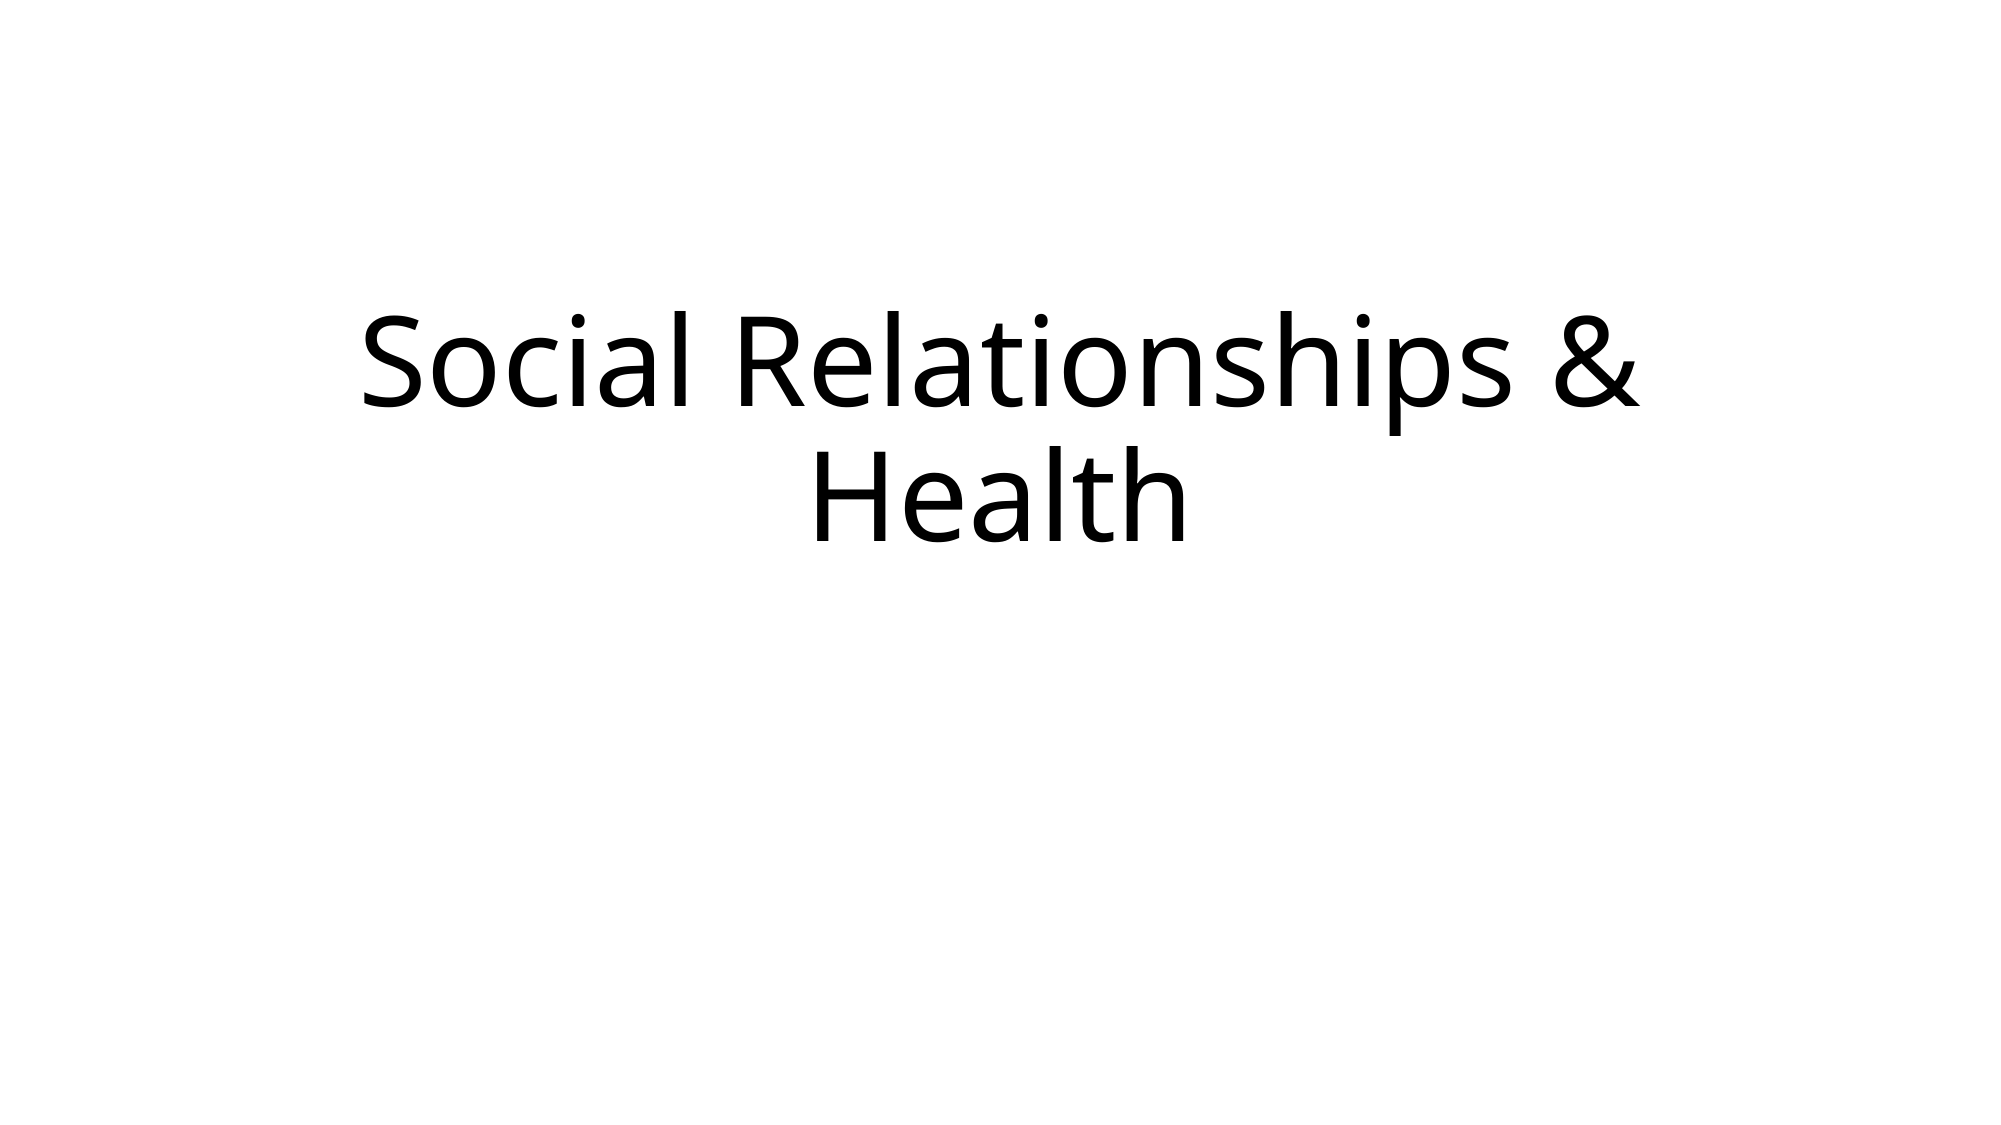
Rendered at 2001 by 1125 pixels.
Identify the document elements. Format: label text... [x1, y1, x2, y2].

title Social Relationships & Health [249, 184, 1750, 576]
